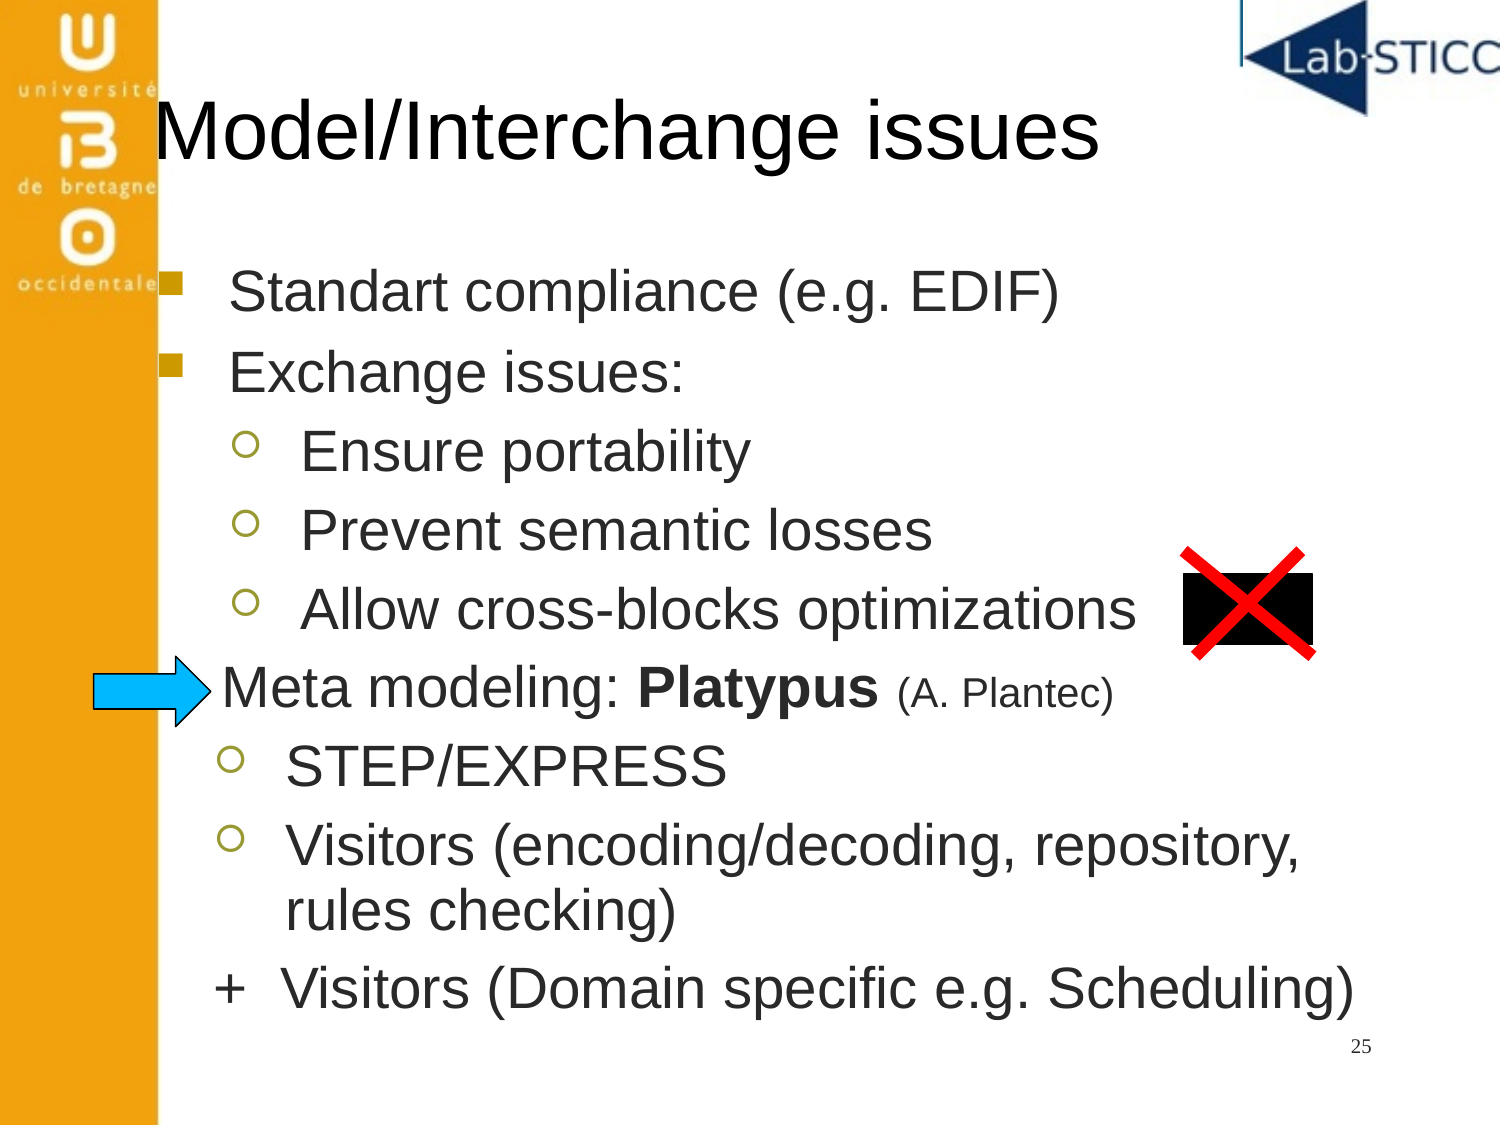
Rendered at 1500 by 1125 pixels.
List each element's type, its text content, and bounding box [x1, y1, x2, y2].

text_box Meta modeling: Platypus (A. Plantec) STEP/EXPRESS Visitors (encoding/decoding, repository, rules checking)‏ + Visitors (Domain specific e.g. Scheduling) [140, 656, 1398, 1125]
text_box [93, 673, 140, 710]
picture [0, 0, 1500, 1125]
slide_number 25 [1074, 1024, 1387, 1100]
title Model/Interchange issues [152, 22, 1328, 241]
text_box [1183, 550, 1313, 657]
list Standart compliance (e.g. EDIF)‏ Exchange issues: Ensure portability Prevent semantic losses Allow cross-blocks optimizations [155, 259, 1413, 1010]
